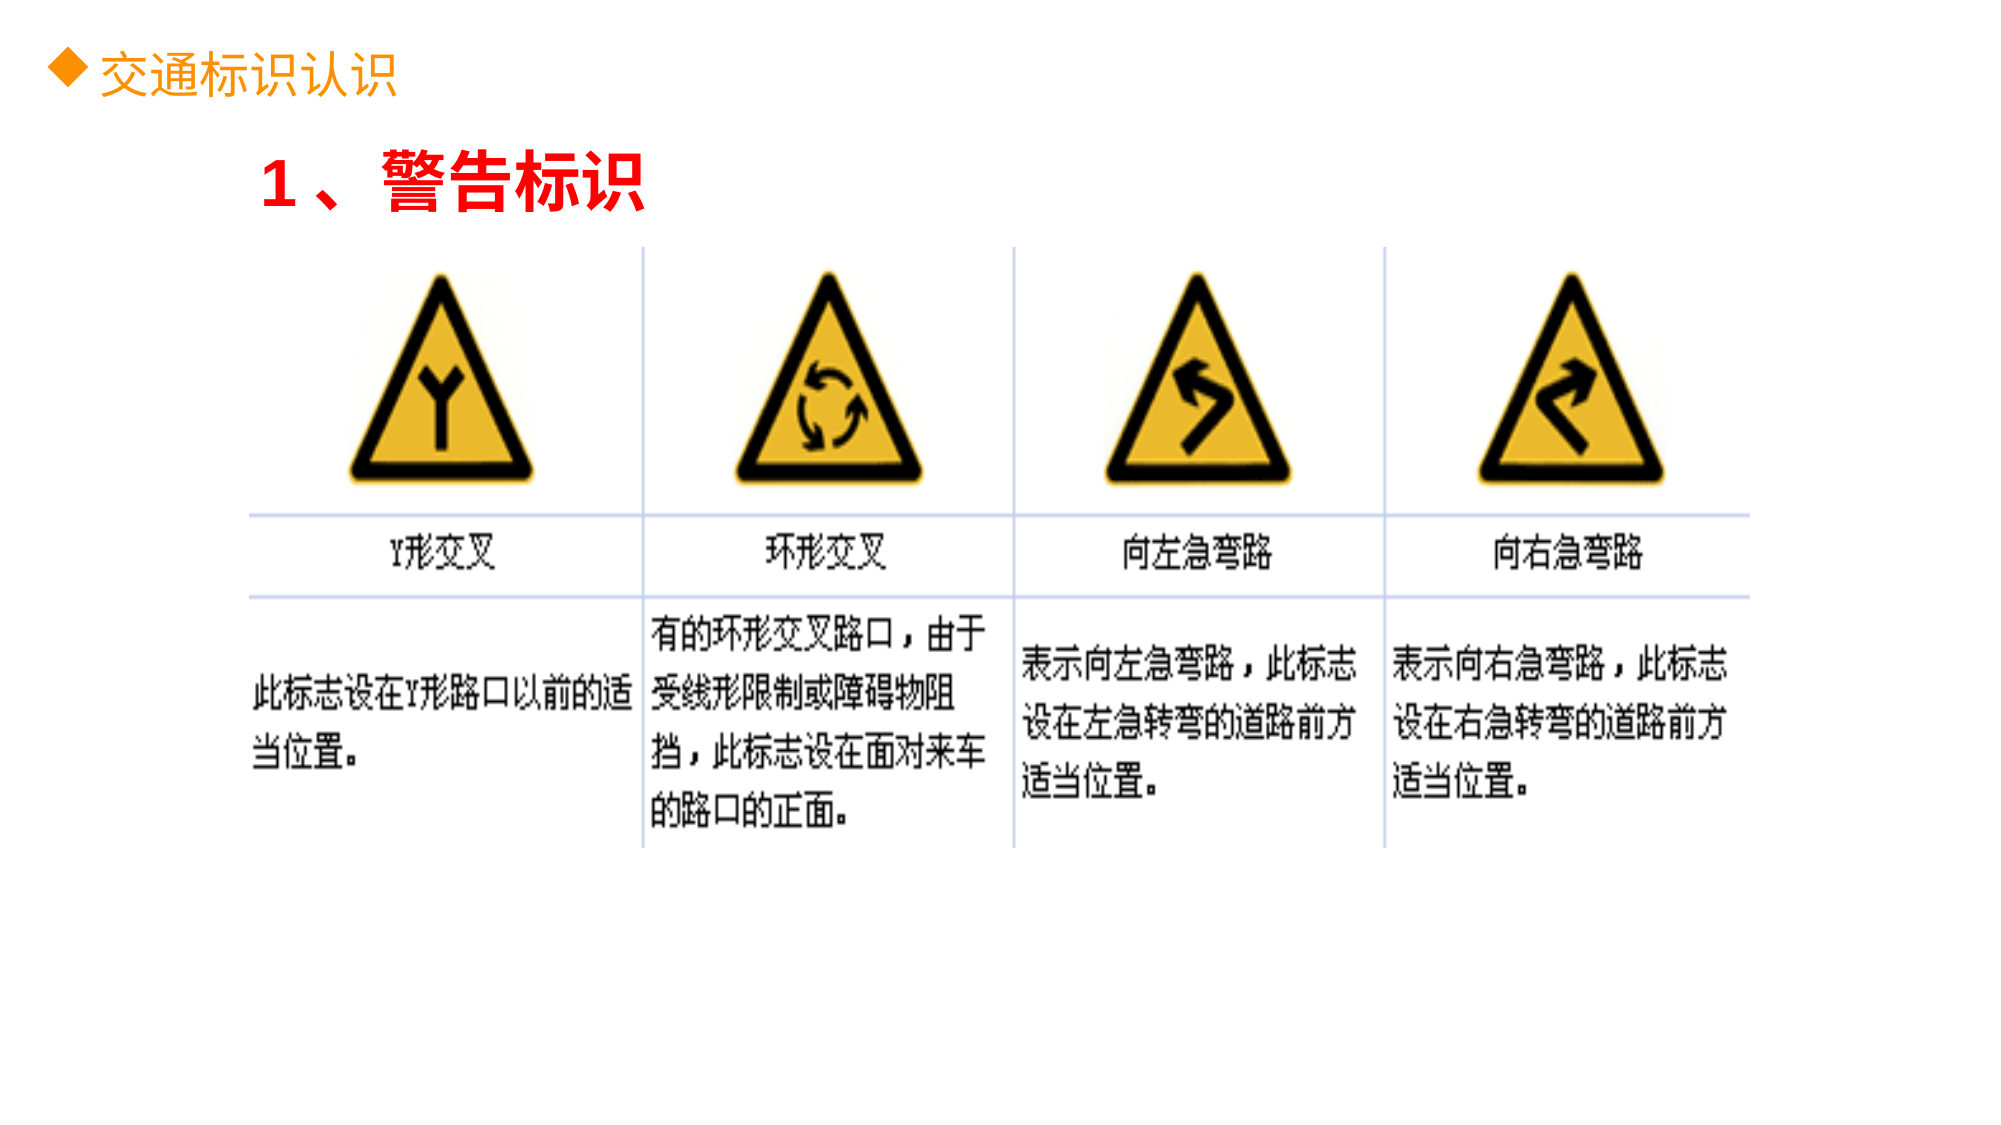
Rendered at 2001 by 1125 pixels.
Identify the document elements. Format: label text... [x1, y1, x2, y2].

text_box 交通标识认识 [28, 36, 743, 111]
text_box 1、警告标识 [246, 132, 663, 227]
picture [249, 247, 1750, 848]
